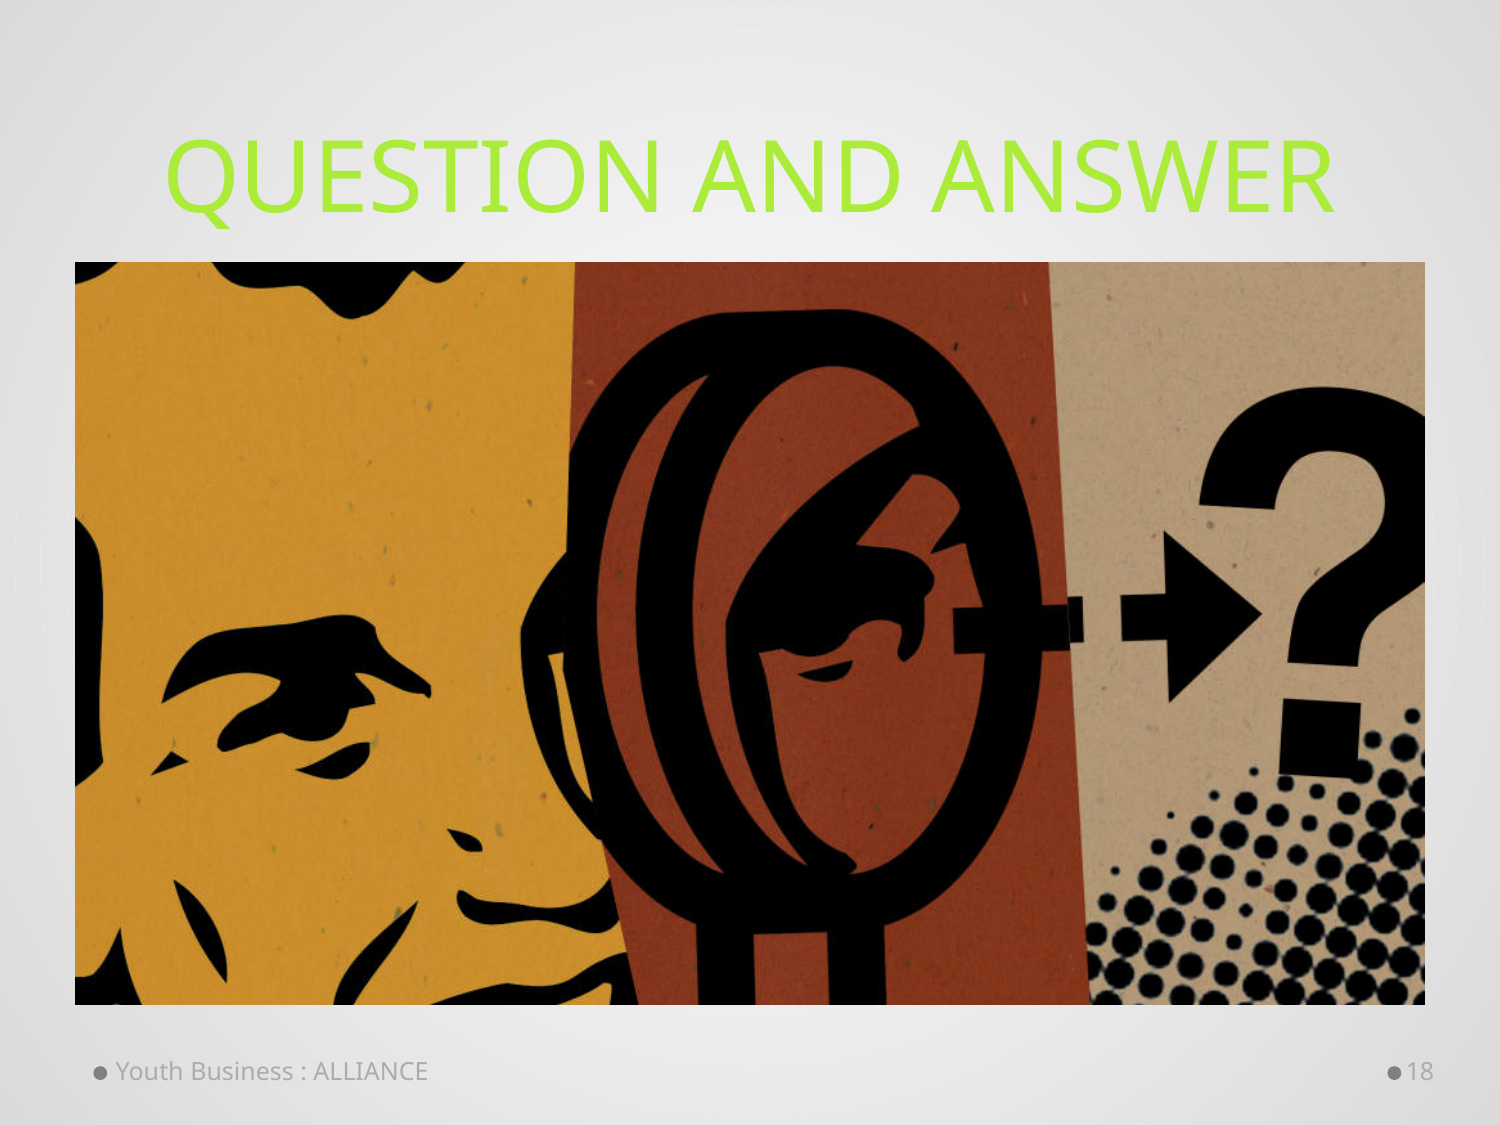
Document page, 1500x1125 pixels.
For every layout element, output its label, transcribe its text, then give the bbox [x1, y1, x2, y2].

title QUESTION AND ANSWER [75, 22, 1425, 240]
slide_number 18 [1401, 1042, 1494, 1103]
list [74, 262, 1426, 1006]
footer Youth Business : ALLIANCE [108, 1042, 576, 1103]
